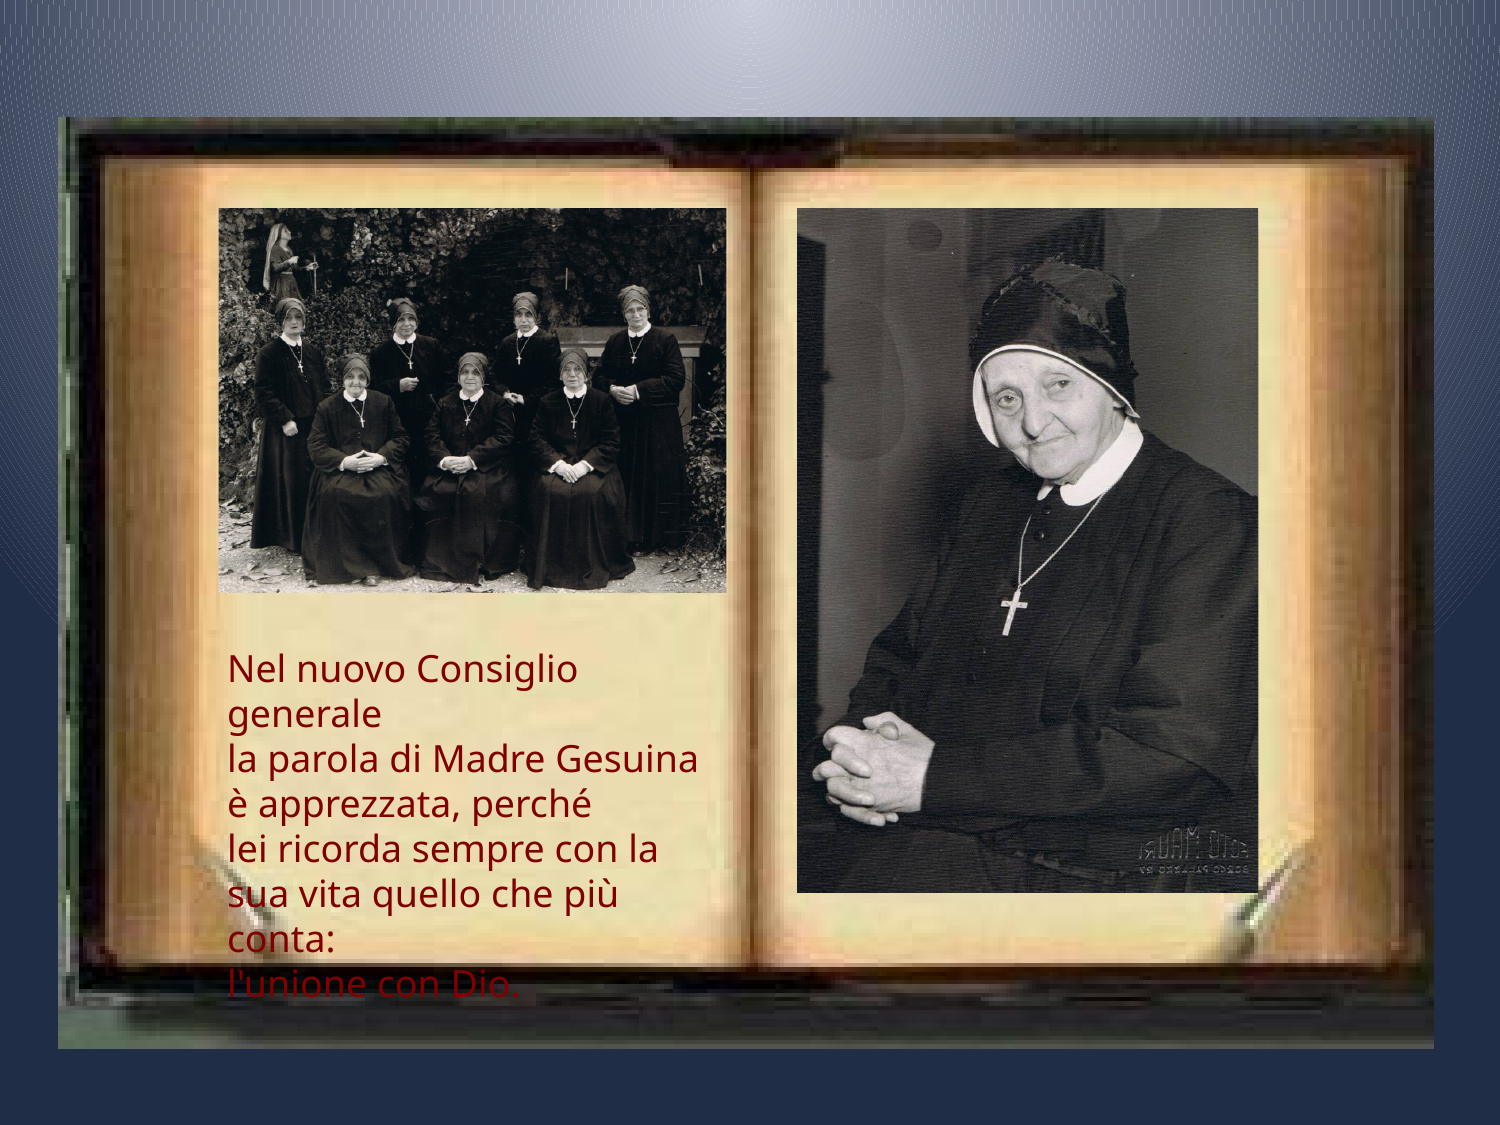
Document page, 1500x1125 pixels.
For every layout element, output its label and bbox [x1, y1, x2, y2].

picture [58, 116, 1434, 1050]
